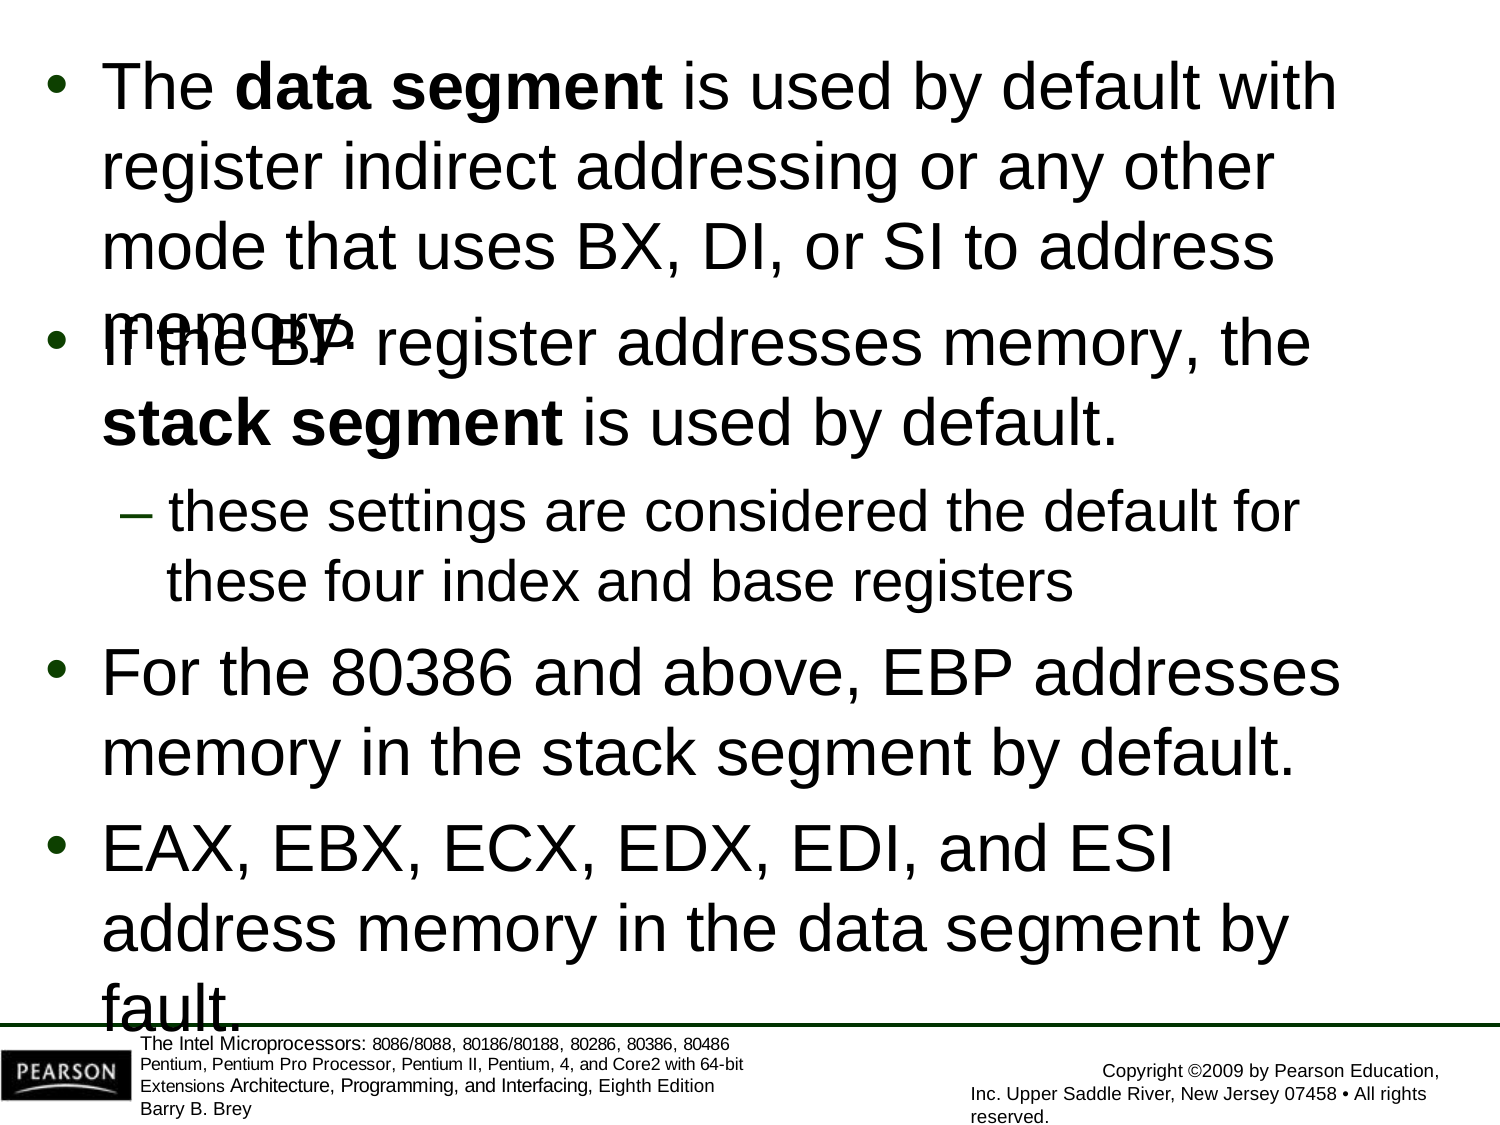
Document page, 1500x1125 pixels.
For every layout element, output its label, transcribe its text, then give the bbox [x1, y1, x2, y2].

text_box The data segment is used by default with register indirect addressing or any other mode that uses BX, DI, or SI to address memory. [42, 42, 1462, 283]
footer Copyright ©2009 by Pearson Education, Inc. Upper Saddle River, New Jersey 07458 • All rights reserved. [968, 1058, 1475, 1107]
slide_number The Intel Microprocessors: 8086/8088, 80186/80188, 80286, 80386, 80486 Pentium, Pentium Pro Processor, Pentium II, Pentium, 4, and Core2 with 64-bit Extensions Architecture, Programming, and Interfacing, Eighth Edition Barry B. Brey [137, 1032, 796, 1122]
text_box If the BP register addresses memory, the stack segment is used by default. – these settings are considered the default for these four index and base registers For the 80386 and above, EBP addresses memory in the stack segment by default. EAX, EBX, ECX, EDX, EDI, and ESI address memory in the data segment by fault. [42, 298, 1434, 965]
text_box [0, 1049, 133, 1102]
